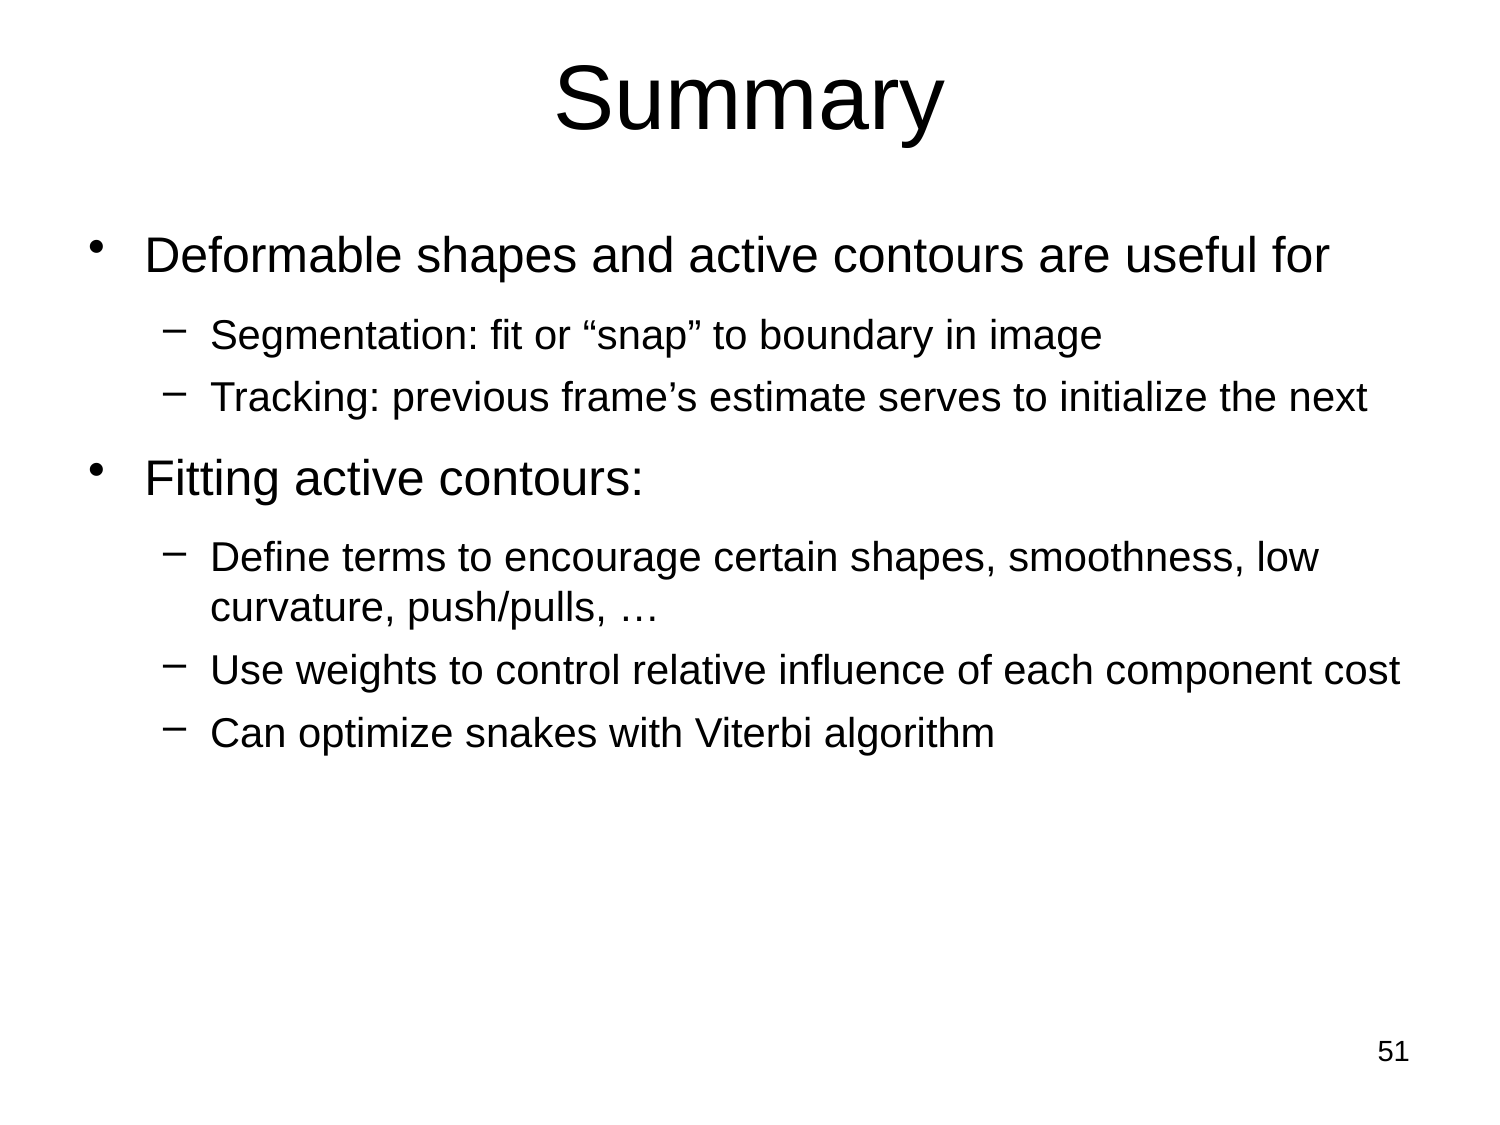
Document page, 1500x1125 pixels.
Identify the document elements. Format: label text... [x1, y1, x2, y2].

title Summary [74, 0, 1426, 188]
list Deformable shapes and active contours are useful for Segmentation: fit or “snap” to boundary in image Tracking: previous frame’s estimate serves to initialize the next Fitting active contours: Define terms to encourage certain shapes, smoothness, low curvature, push/pulls, … Use weights to control relative influence of each component cost Can optimize snakes with Viterbi algorithm [72, 214, 1424, 958]
slide_number 51 [1074, 1024, 1426, 1103]
